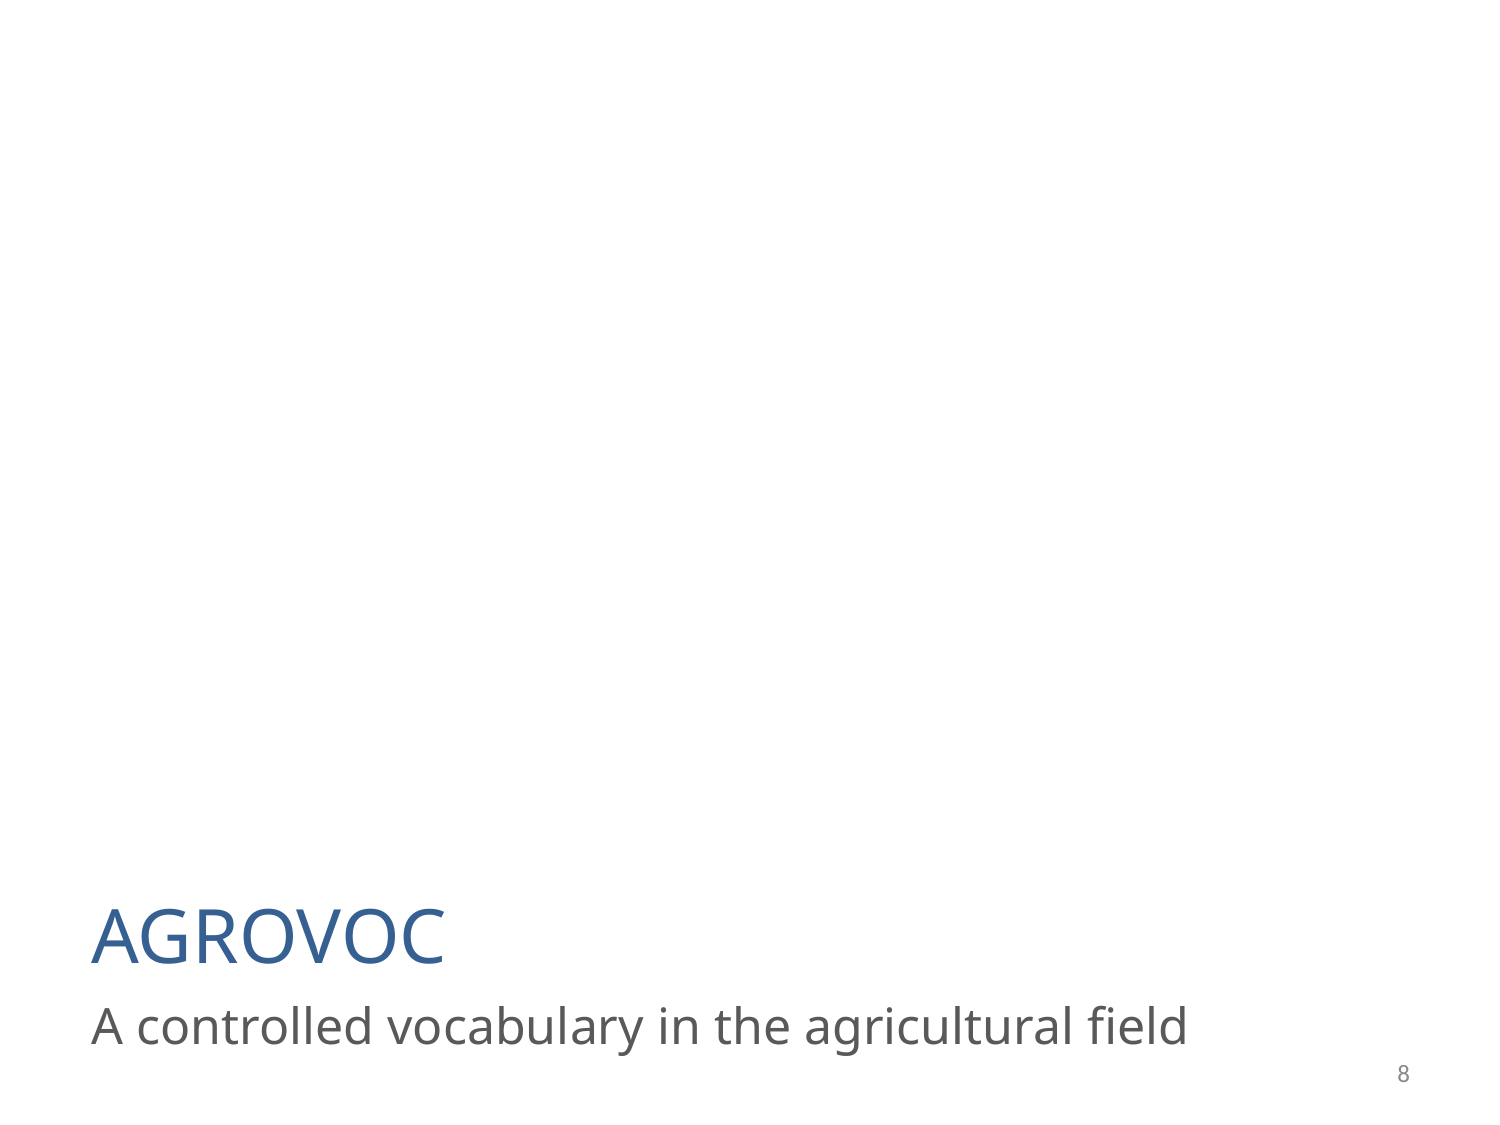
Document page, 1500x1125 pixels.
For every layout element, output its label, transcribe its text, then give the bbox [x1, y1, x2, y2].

slide_number 8 [1074, 1042, 1425, 1103]
text_box AGROVOC [76, 881, 1447, 985]
text_box A controlled vocabulary in the agricultural field [76, 987, 1365, 1059]
